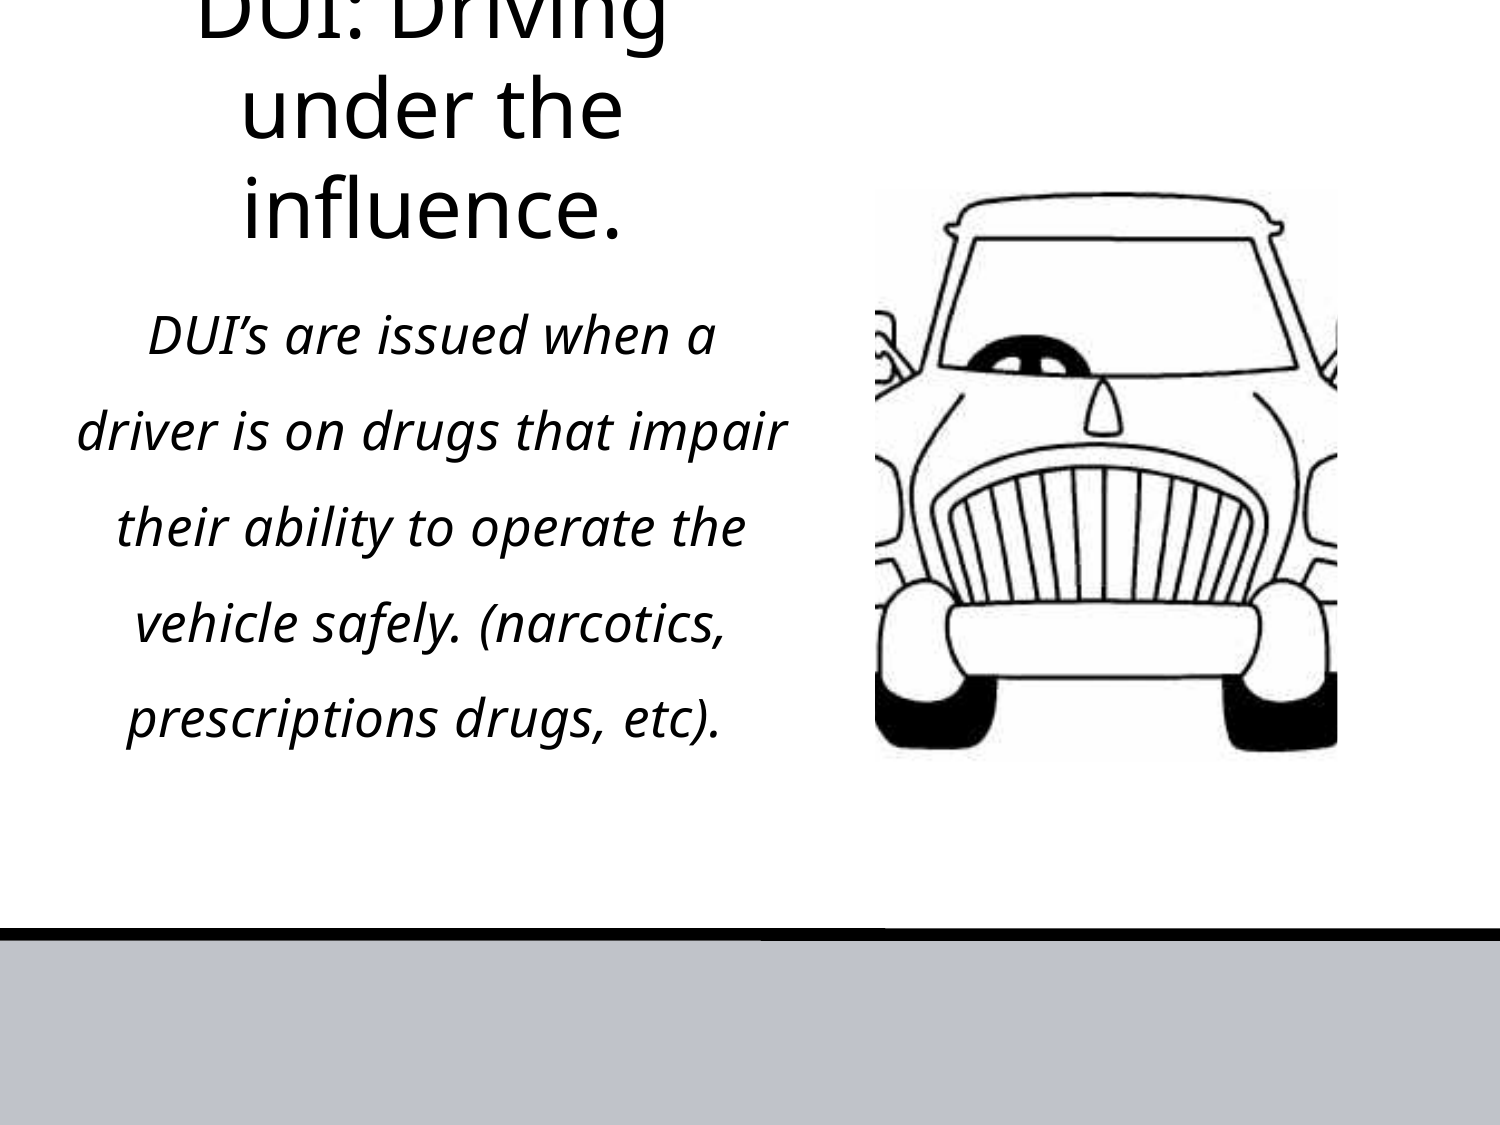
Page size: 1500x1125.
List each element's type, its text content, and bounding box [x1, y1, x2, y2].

title DUI: Driving under the influence. [57, 45, 808, 263]
list DUI’s are issued when a driver is on drugs that impair their ability to operate the vehicle safely. (narcotics, prescriptions drugs, etc). [57, 263, 808, 852]
picture [874, 137, 1338, 807]
